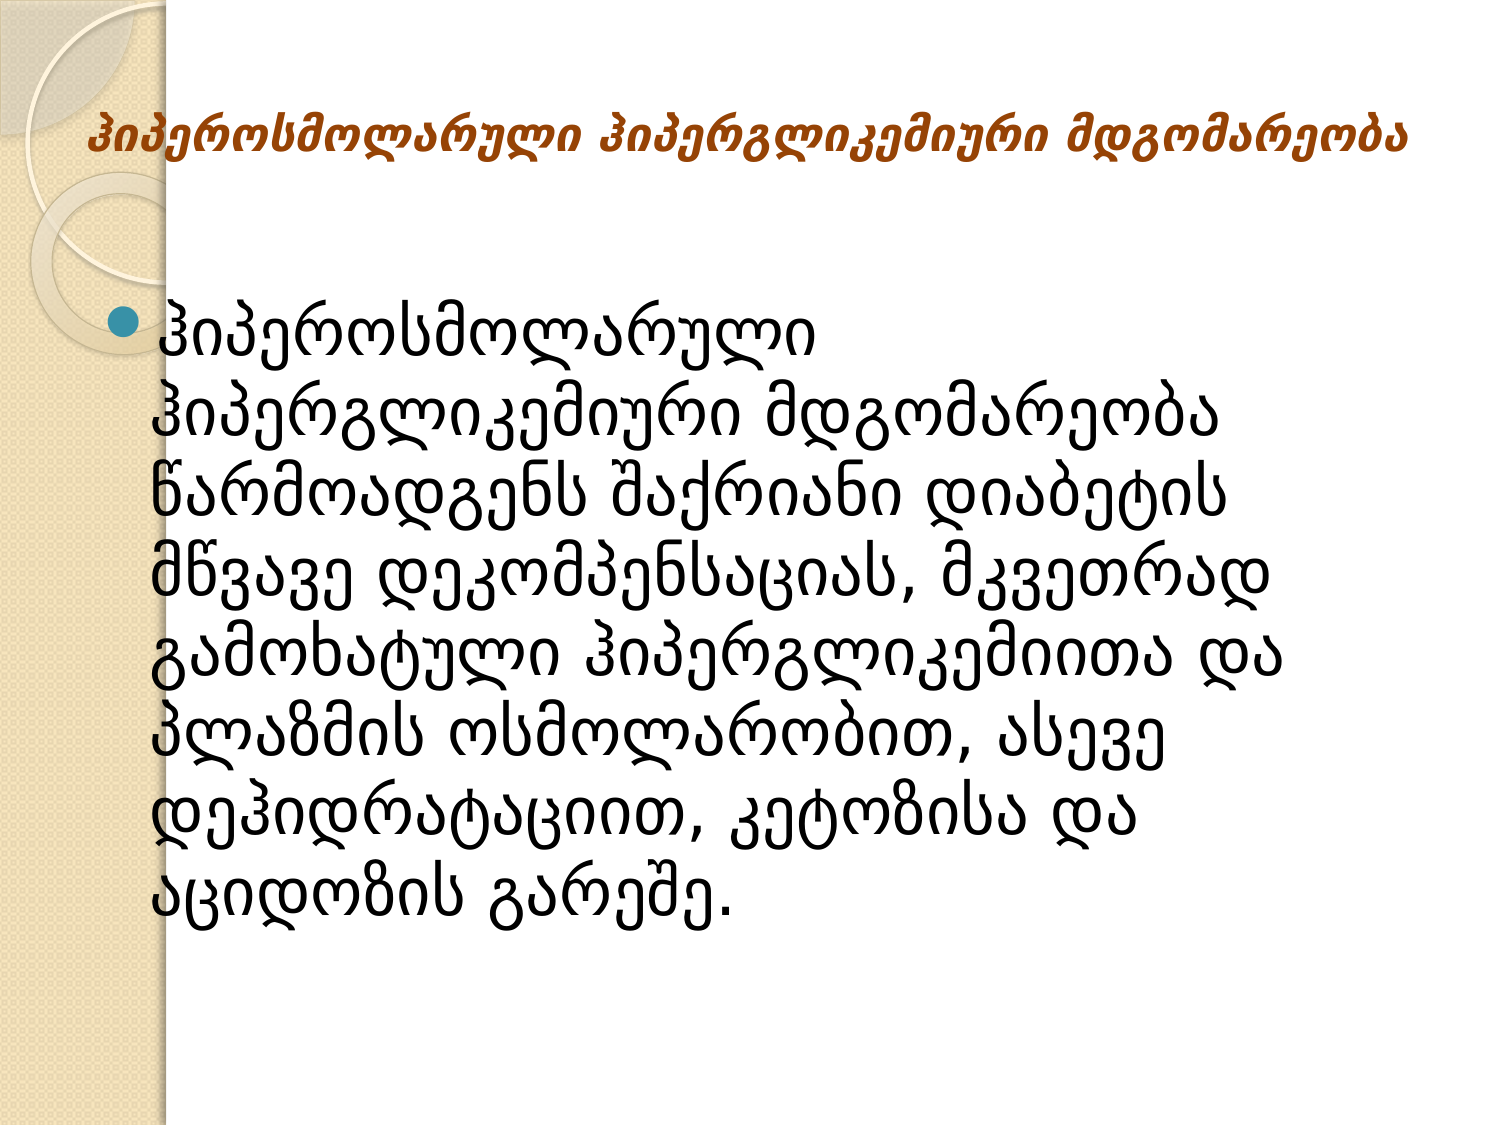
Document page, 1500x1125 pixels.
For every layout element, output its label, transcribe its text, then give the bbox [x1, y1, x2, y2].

title ჰიპეროსმოლარული ჰიპერგლიკემიური მდგომარეობა [70, 35, 1425, 235]
list ჰიპეროსმოლარული ჰიპერგლიკემიური მდგომარეობა წარმოადგენს შაქრიანი დიაბეტის მწვავე დეკომპენსაციას, მკვეთრად გამოხატული ჰიპერგლიკემიითა და პლაზმის ოსმოლარობით, ასევე დეჰიდრატაციით, კეტოზისა და აციდოზის გარეშე. [75, 281, 1425, 1005]
